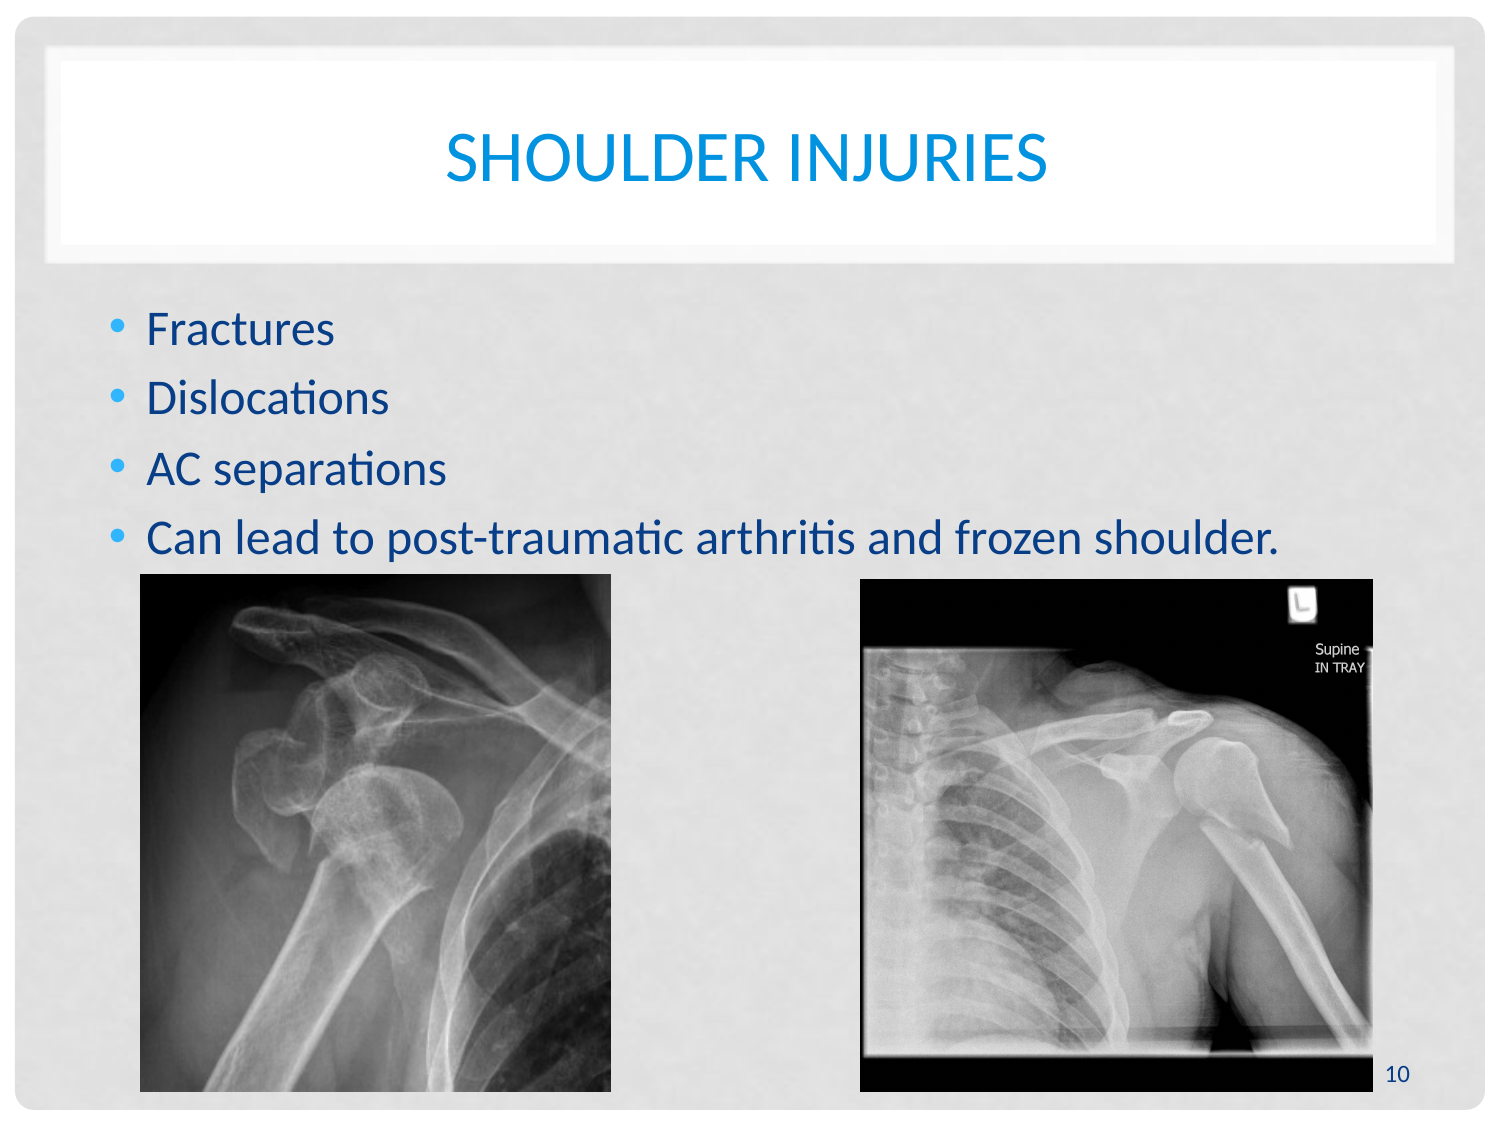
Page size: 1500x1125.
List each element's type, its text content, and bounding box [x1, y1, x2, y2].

list Fractures Dislocations AC separations Can lead to post-traumatic arthritis and frozen shoulder. [75, 287, 1425, 1005]
title Shoulder injuries [69, 66, 1425, 238]
picture [860, 579, 1373, 1092]
picture [140, 574, 611, 1092]
slide_number 10 [1074, 1042, 1425, 1103]
